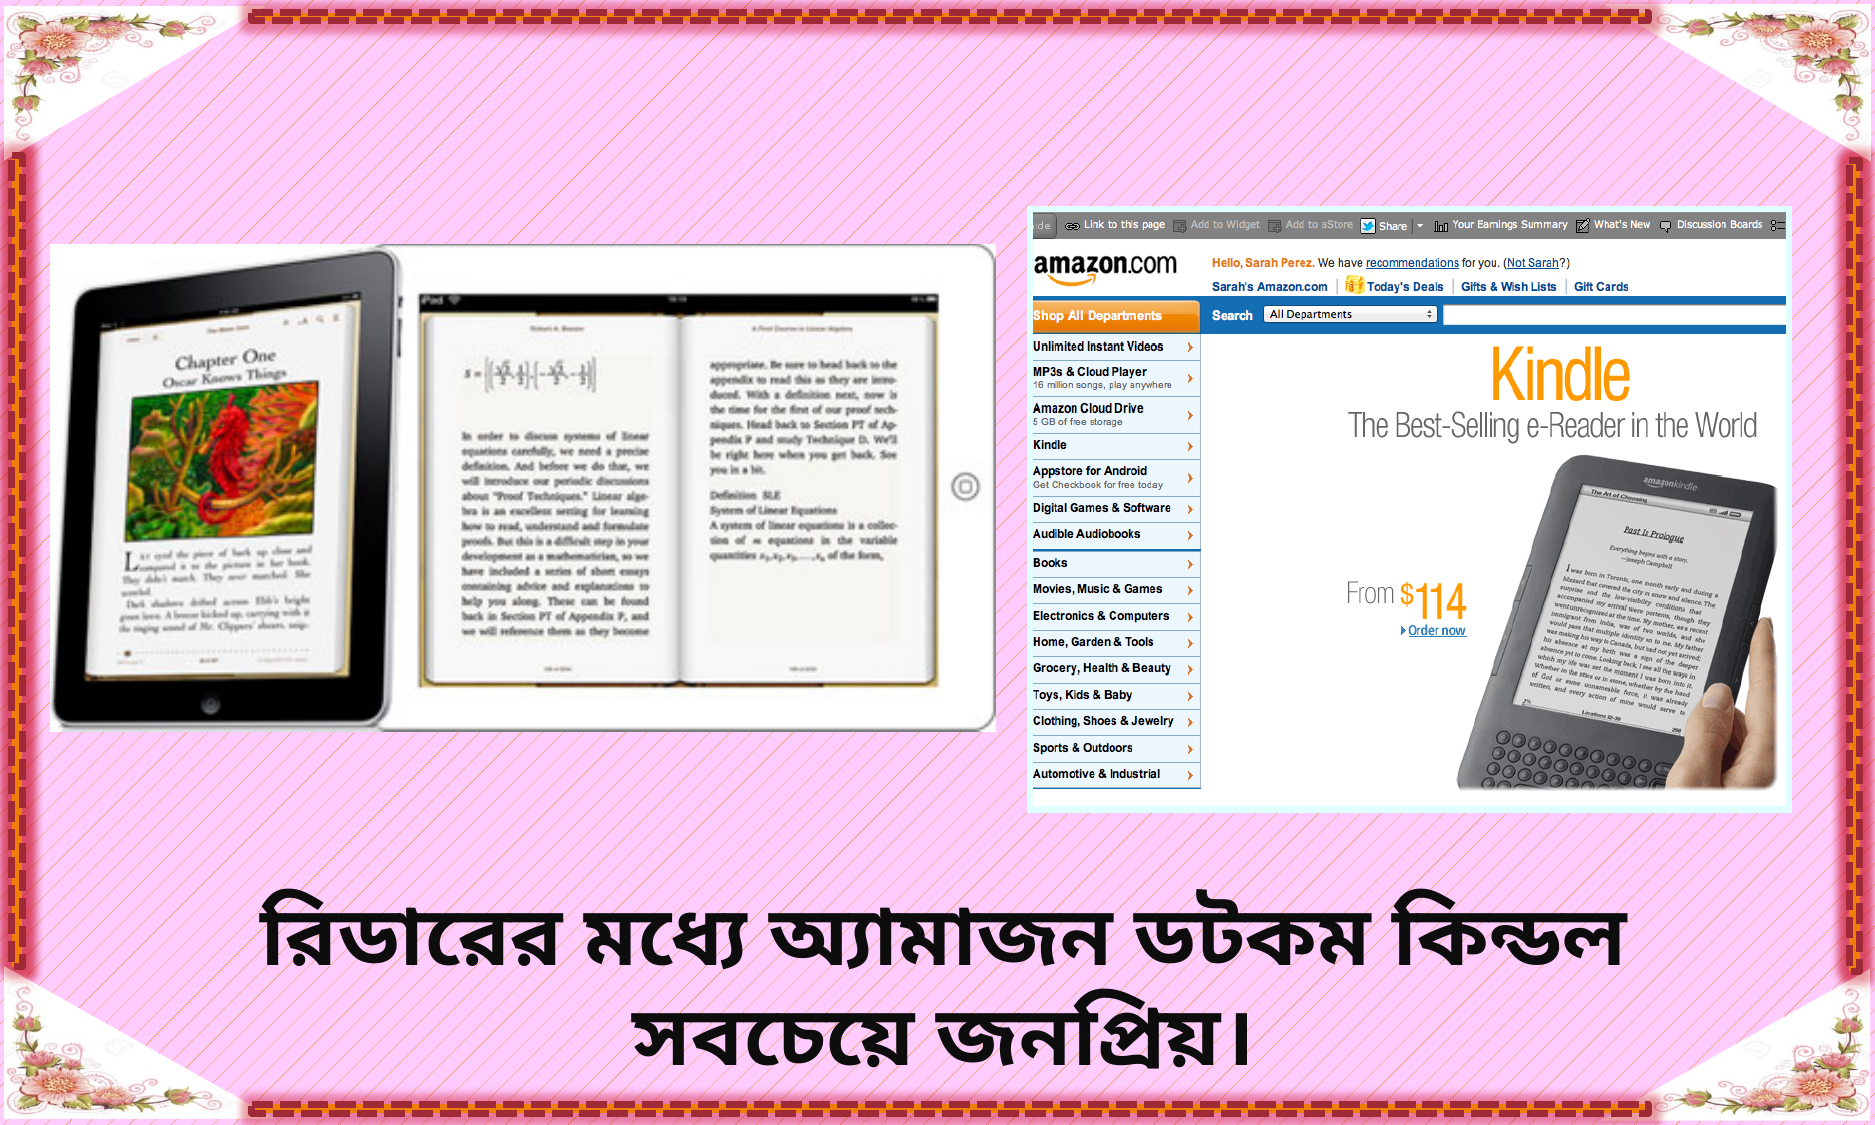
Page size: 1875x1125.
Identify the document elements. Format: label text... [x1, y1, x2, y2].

picture [1032, 212, 1787, 807]
picture [49, 244, 996, 733]
picture [1652, 984, 1871, 1121]
picture [4, 6, 239, 143]
text_box রিডারের মধ্যে অ্যামাজন ডটকম কিন্ডল সবচেয়ে জনপ্রিয়। [199, 874, 1688, 1090]
picture [1658, 4, 1871, 148]
picture [4, 979, 240, 1119]
